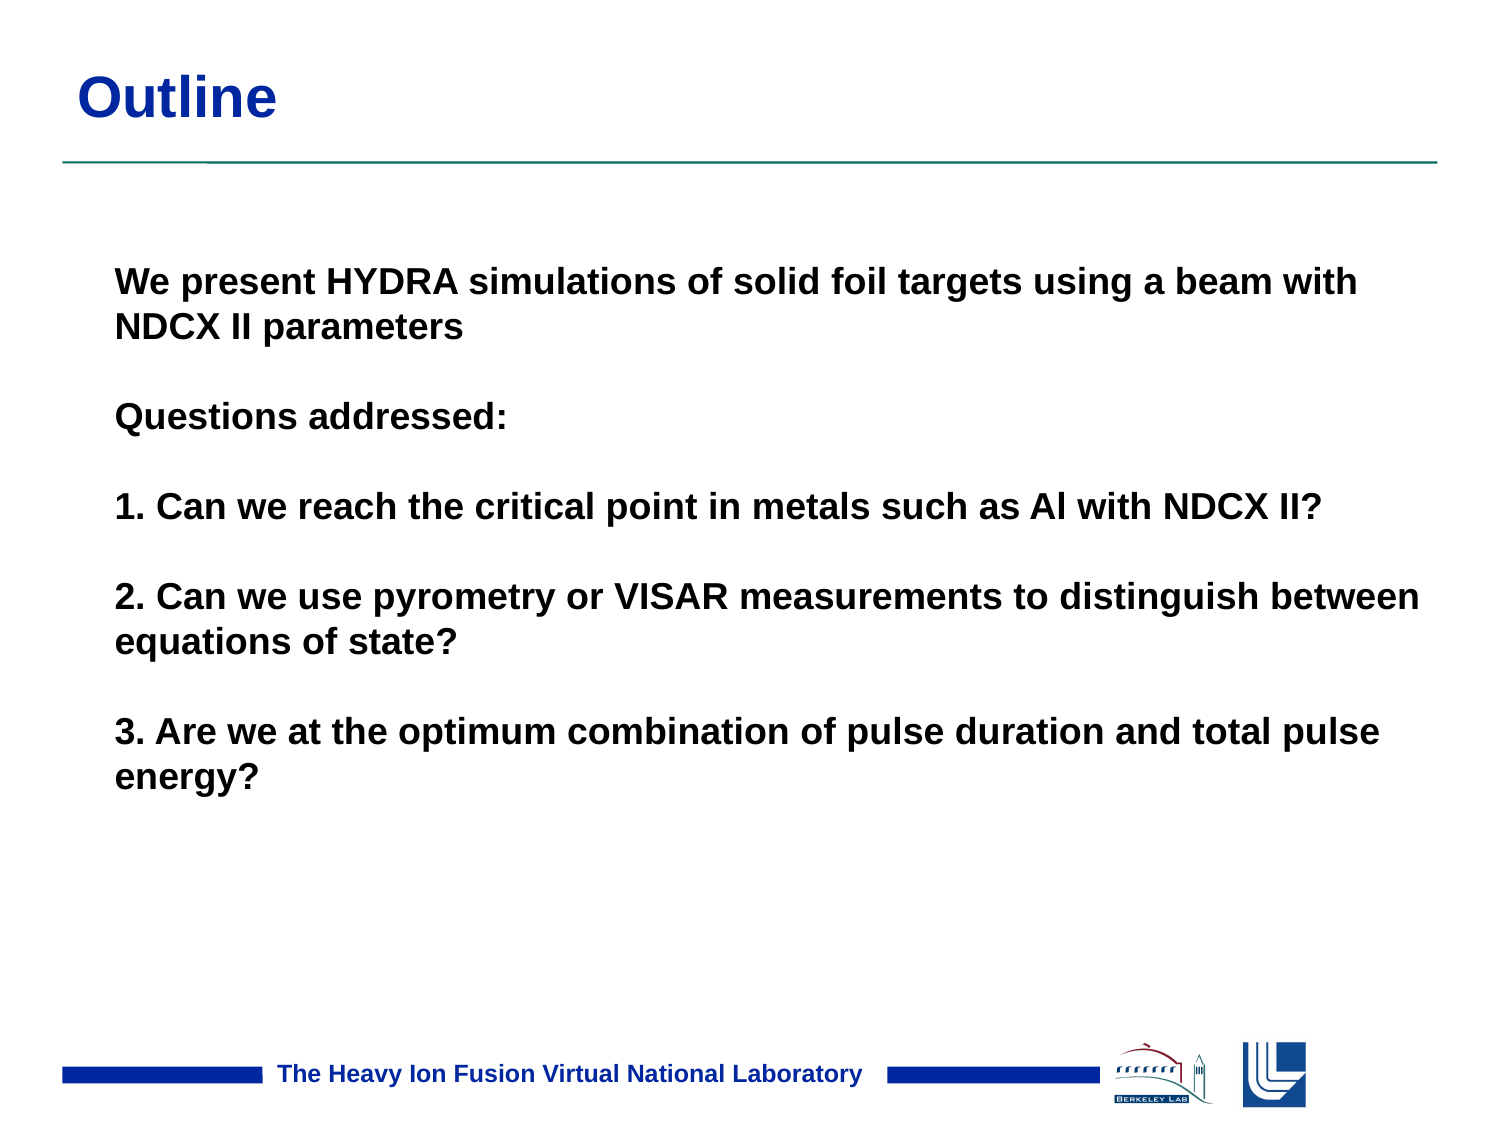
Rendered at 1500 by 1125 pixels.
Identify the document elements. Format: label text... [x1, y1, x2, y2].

title Outline [61, 39, 1426, 161]
text_box We present HYDRA simulations of solid foil targets using a beam with NDCX II parameters Questions addressed: 1. Can we reach the critical point in metals such as Al with NDCX II? 2. Can we use pyrometry or VISAR measurements to distinguish between equations of state? 3. Are we at the optimum combination of pulse duration and total pulse energy? [99, 249, 1450, 805]
picture [1114, 1042, 1215, 1105]
picture [1237, 1037, 1311, 1113]
